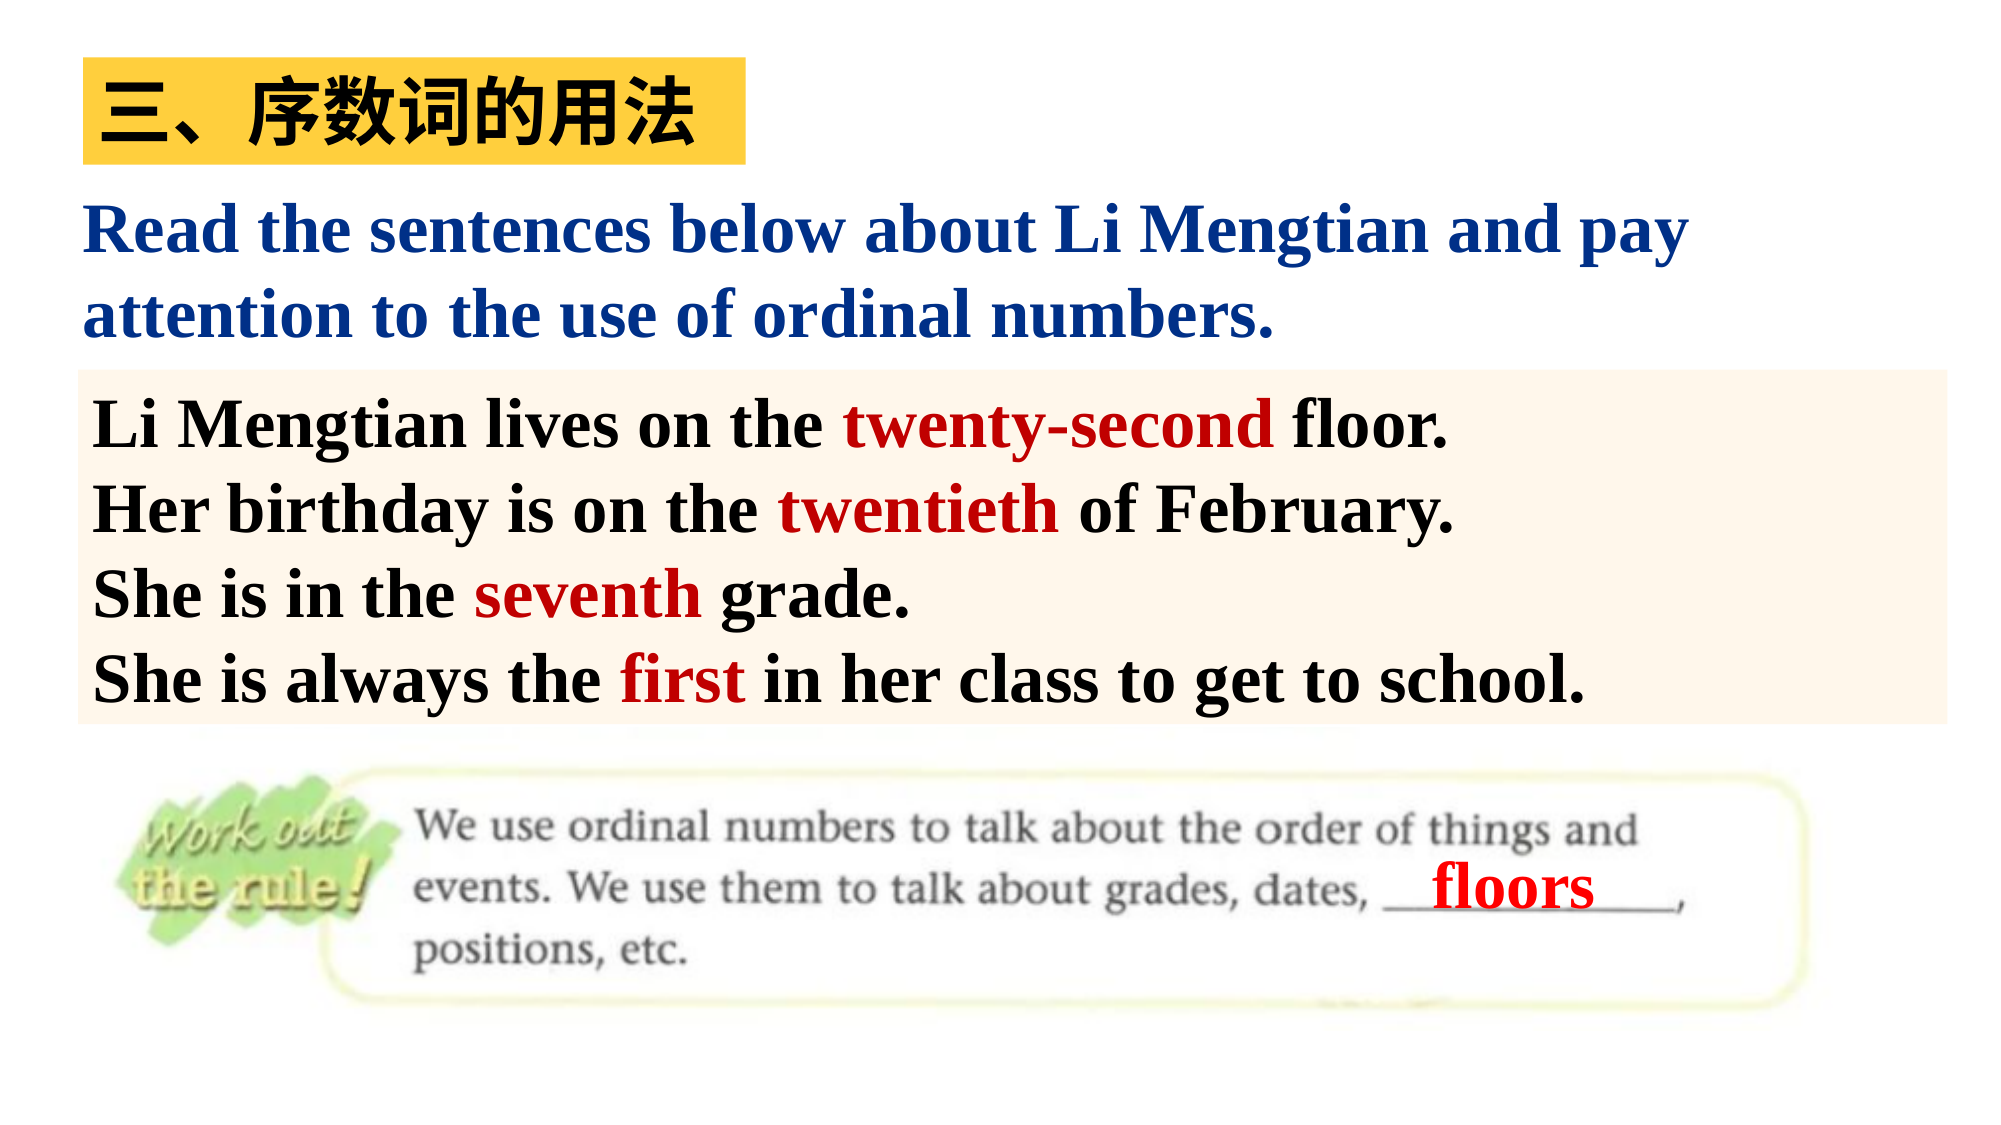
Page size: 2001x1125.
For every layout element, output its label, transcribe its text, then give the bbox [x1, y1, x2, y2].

text_box Li Mengtian lives on the twenty-second floor. Her birthday is on the twentieth of February. She is in the seventh grade. She is always the first in her class to get to school. [78, 369, 1948, 725]
text_box 三、序数词的用法 [83, 57, 746, 165]
text_box Read the sentences below about Li Mengtian and pay attention to the use of ordinal numbers. [68, 174, 1953, 359]
picture [78, 727, 1884, 1031]
